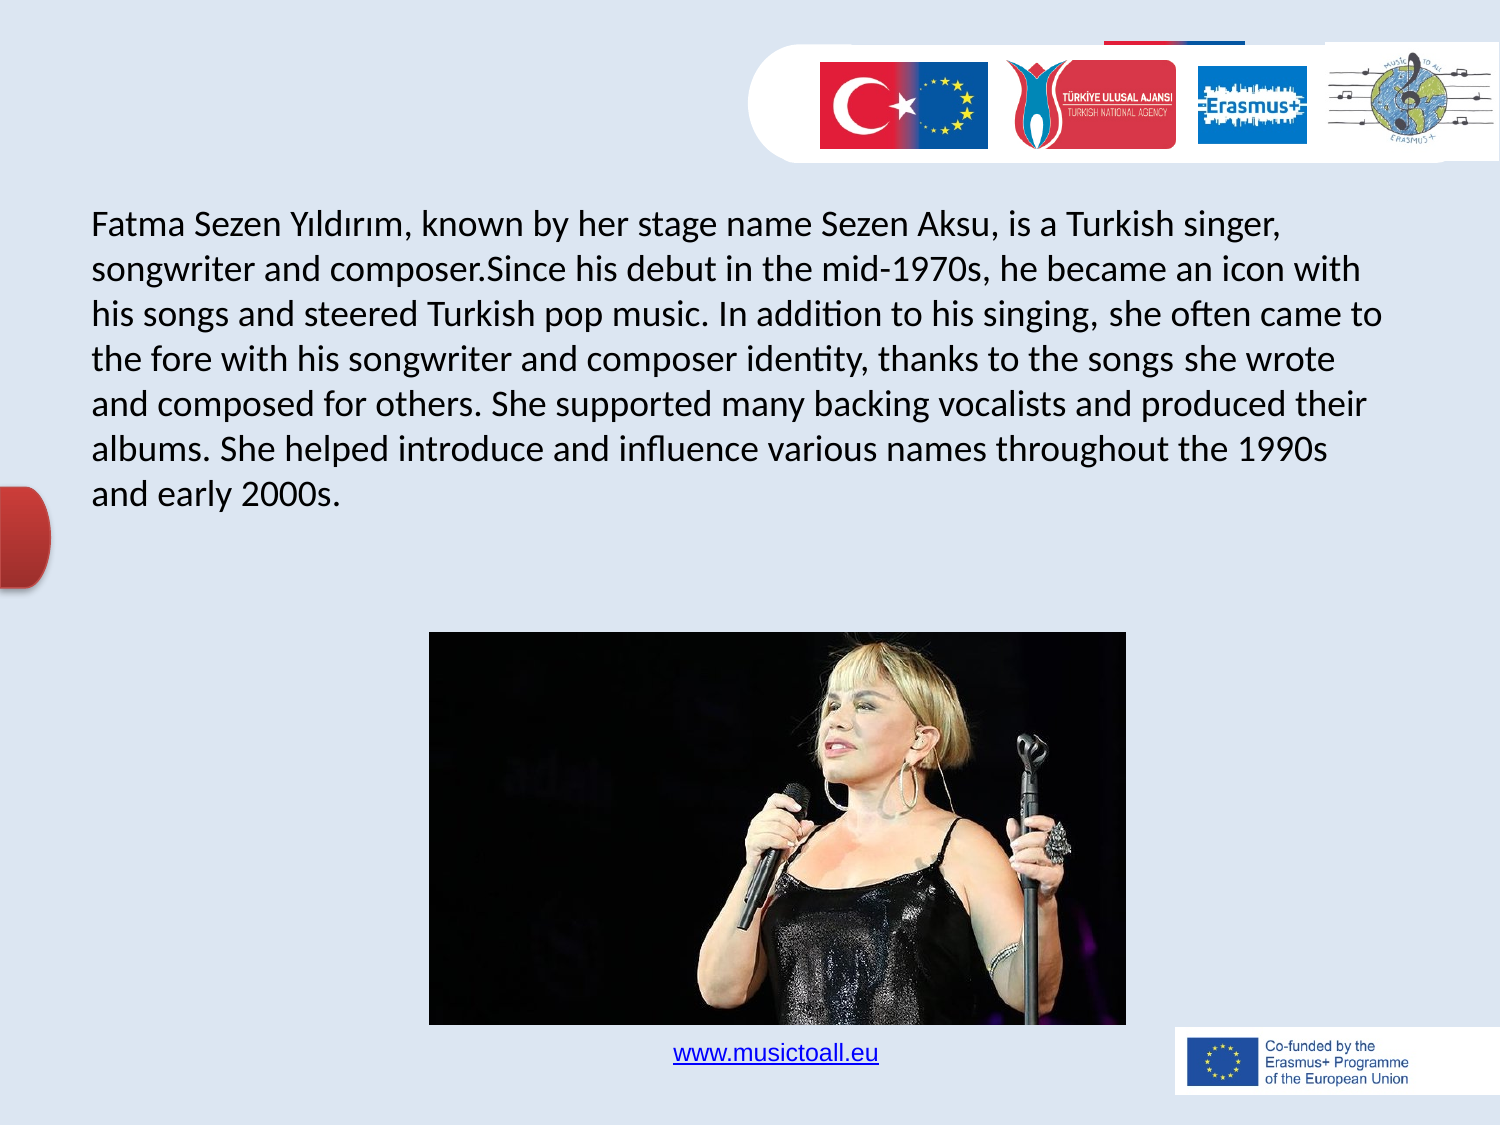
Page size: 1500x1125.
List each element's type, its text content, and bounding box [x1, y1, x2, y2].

picture [1325, 42, 1499, 162]
text_box [100, 184, 1456, 261]
picture [429, 632, 1127, 1025]
text_box [774, 45, 1321, 163]
text_box [747, 45, 789, 158]
picture [820, 62, 988, 150]
text_box www.musictoall.eu [251, 1029, 1171, 1093]
text_box [0, 486, 52, 589]
text_box Fatma Sezen Yıldırım, known by her stage name Sezen Aksu, is a Turkish singer, songwriter and composer.Since his debut in the mid-1970s, he became an icon with his songs and steered Turkish pop music. In addition to his singing, she often came to the fore with his songwriter and composer identity, thanks to the songs she wrote and composed for others. She supported many backing vocalists and produced their albums. She helped introduce and influence various names throughout the 1990s and early 2000s. [76, 191, 1400, 522]
picture [1174, 1027, 1500, 1095]
picture [1006, 41, 1308, 150]
